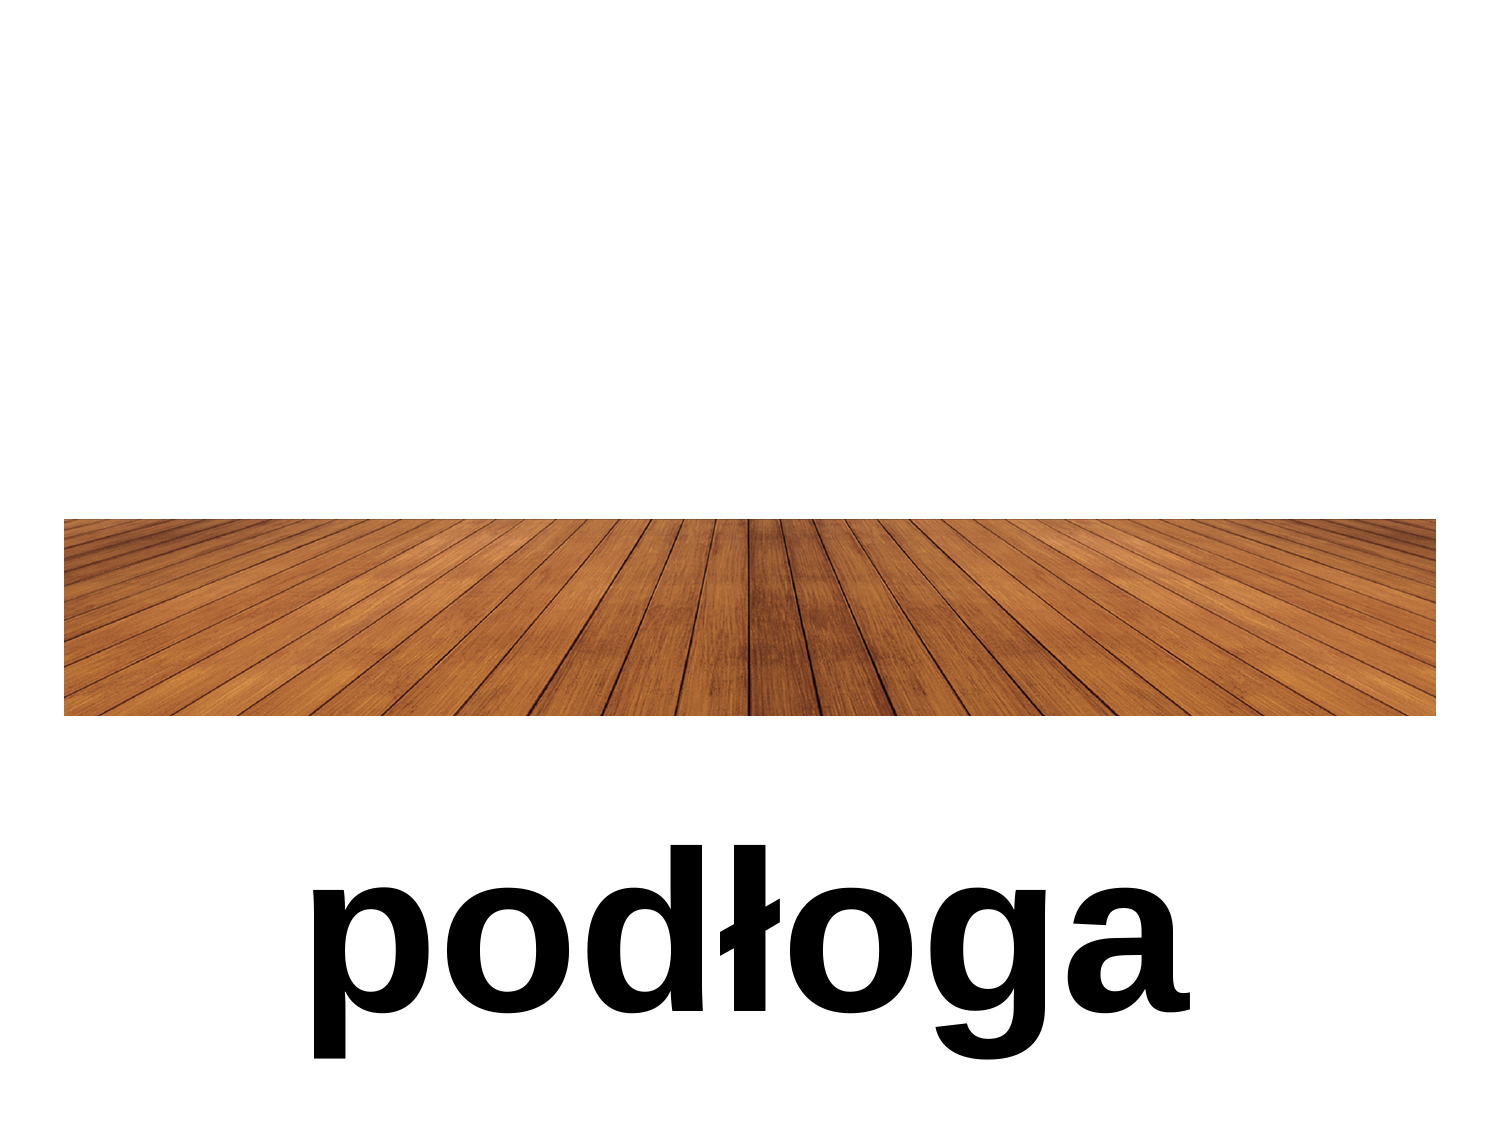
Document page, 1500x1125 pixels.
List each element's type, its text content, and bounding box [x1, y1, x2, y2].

picture [64, 37, 1436, 717]
text_box podłoga [37, 775, 1388, 1125]
